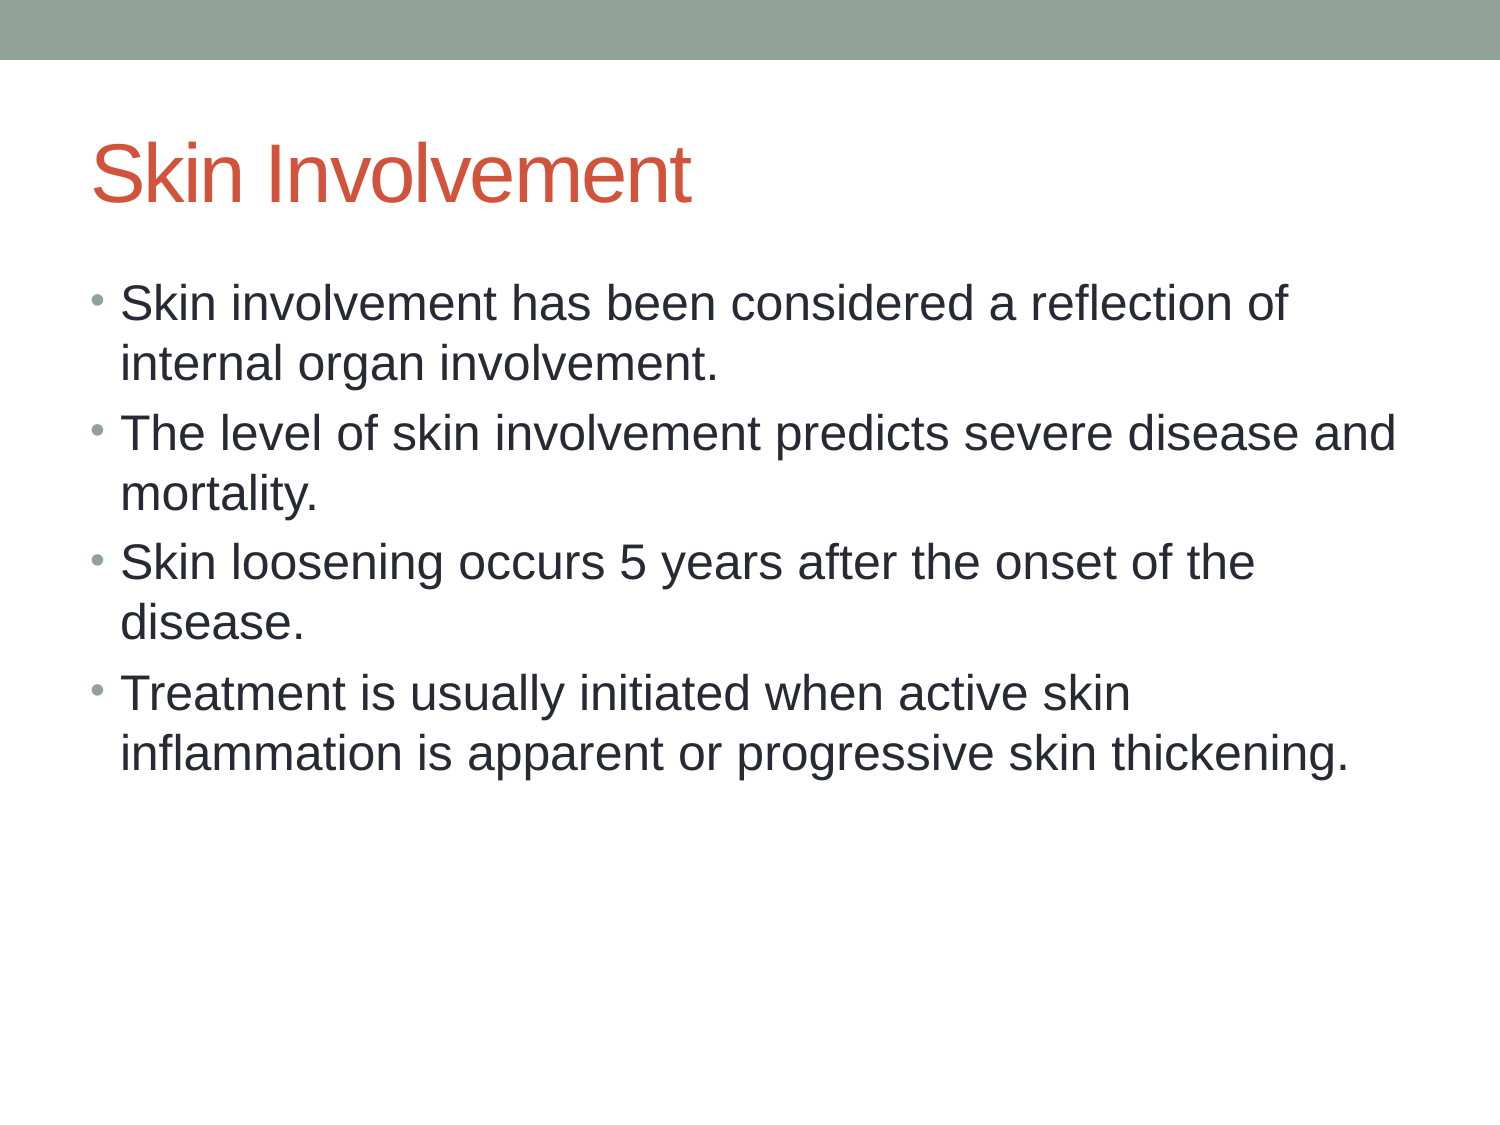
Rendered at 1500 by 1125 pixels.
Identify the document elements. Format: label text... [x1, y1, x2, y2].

list Skin involvement has been considered a reflection of internal organ involvement. The level of skin involvement predicts severe disease and mortality. Skin loosening occurs 5 years after the onset of the disease. Treatment is usually initiated when active skin inflammation is apparent or progressive skin thickening. [75, 262, 1425, 1063]
title Skin Involvement [75, 87, 1425, 250]
